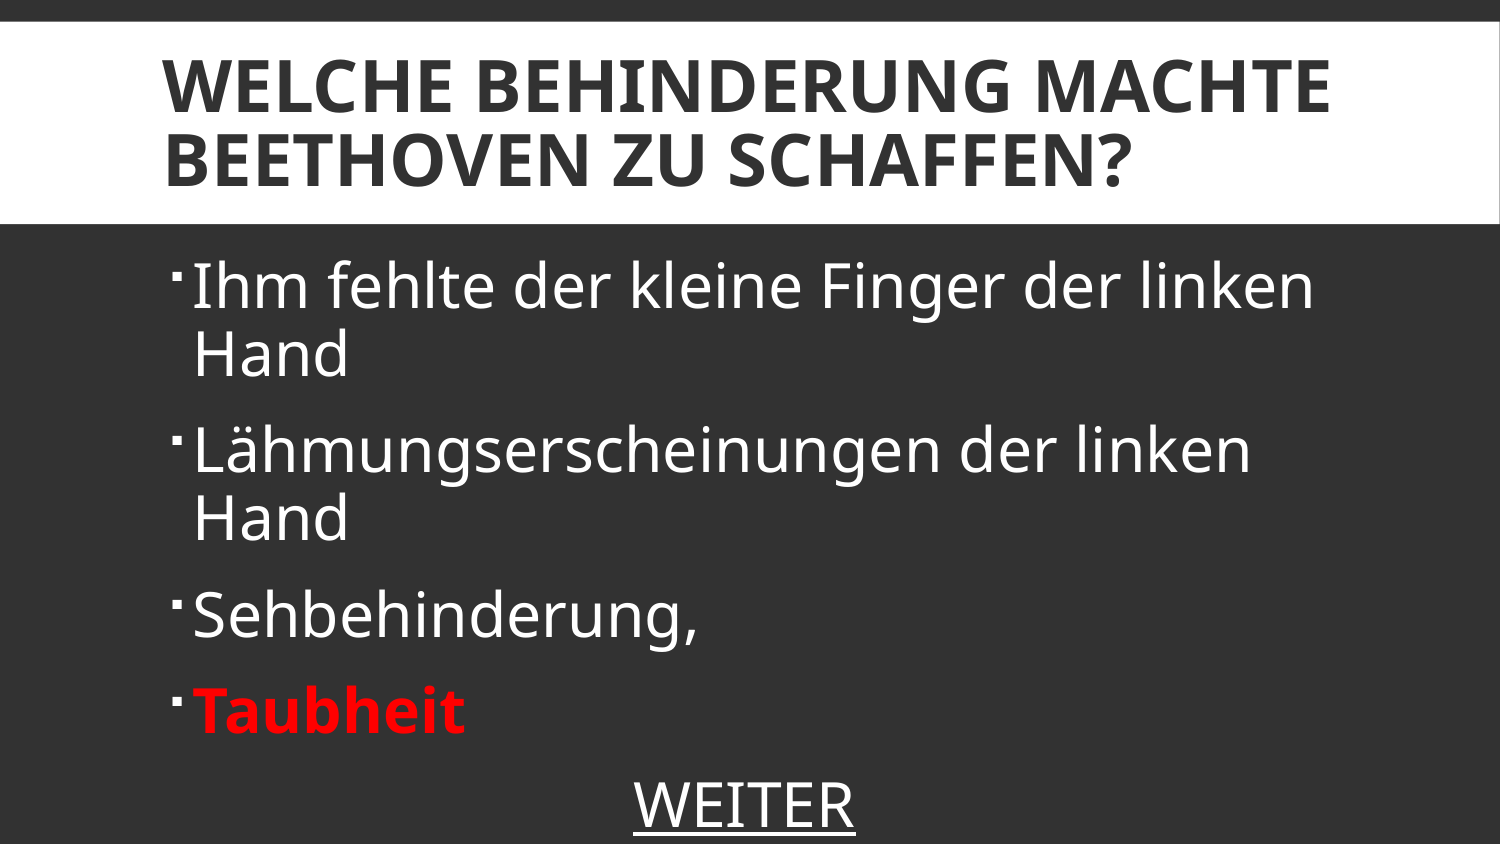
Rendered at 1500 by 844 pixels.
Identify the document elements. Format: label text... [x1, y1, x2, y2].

title Welche Behinderung machte Beethoven zu schaffen? [147, 34, 1352, 221]
text_box WEITER [618, 758, 882, 821]
list Ihm fehlte der kleine Finger der linken Hand Lähmungserscheinungen der linken Hand Sehbehinderung, Taubheit [147, 247, 1352, 765]
